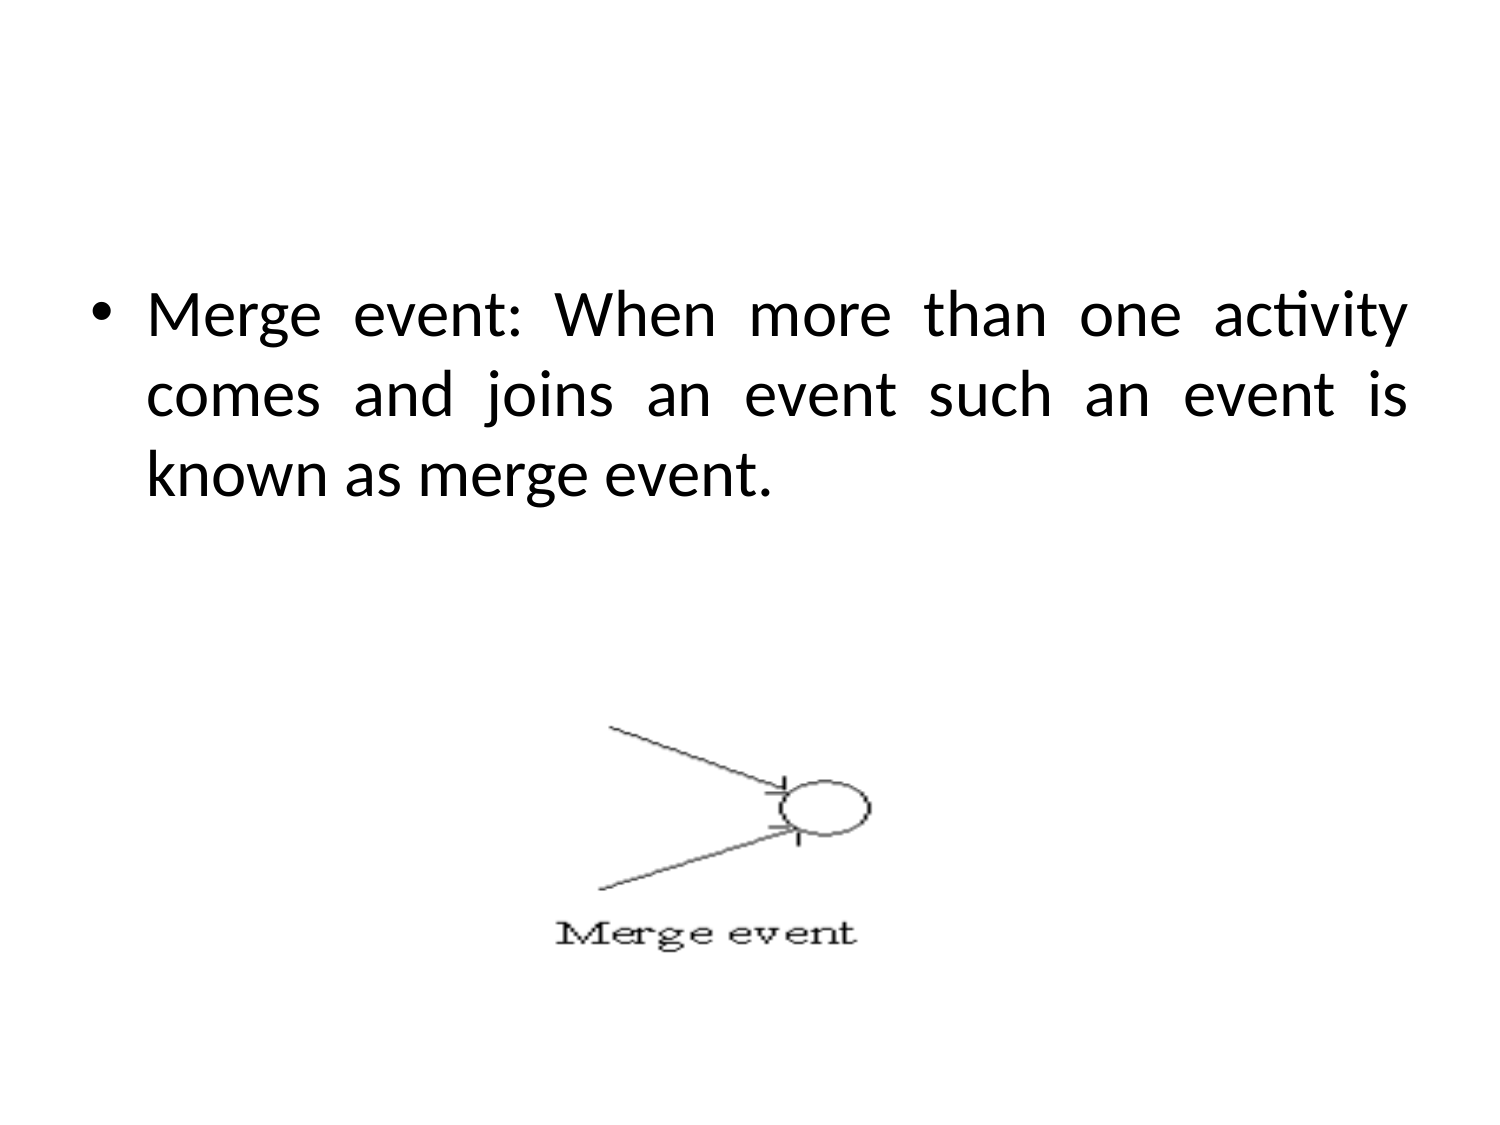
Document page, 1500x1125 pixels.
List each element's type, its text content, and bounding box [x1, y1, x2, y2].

picture [487, 699, 951, 988]
list Merge event: When more than one activity comes and joins an event such an event is known as merge event. [75, 262, 1425, 1005]
